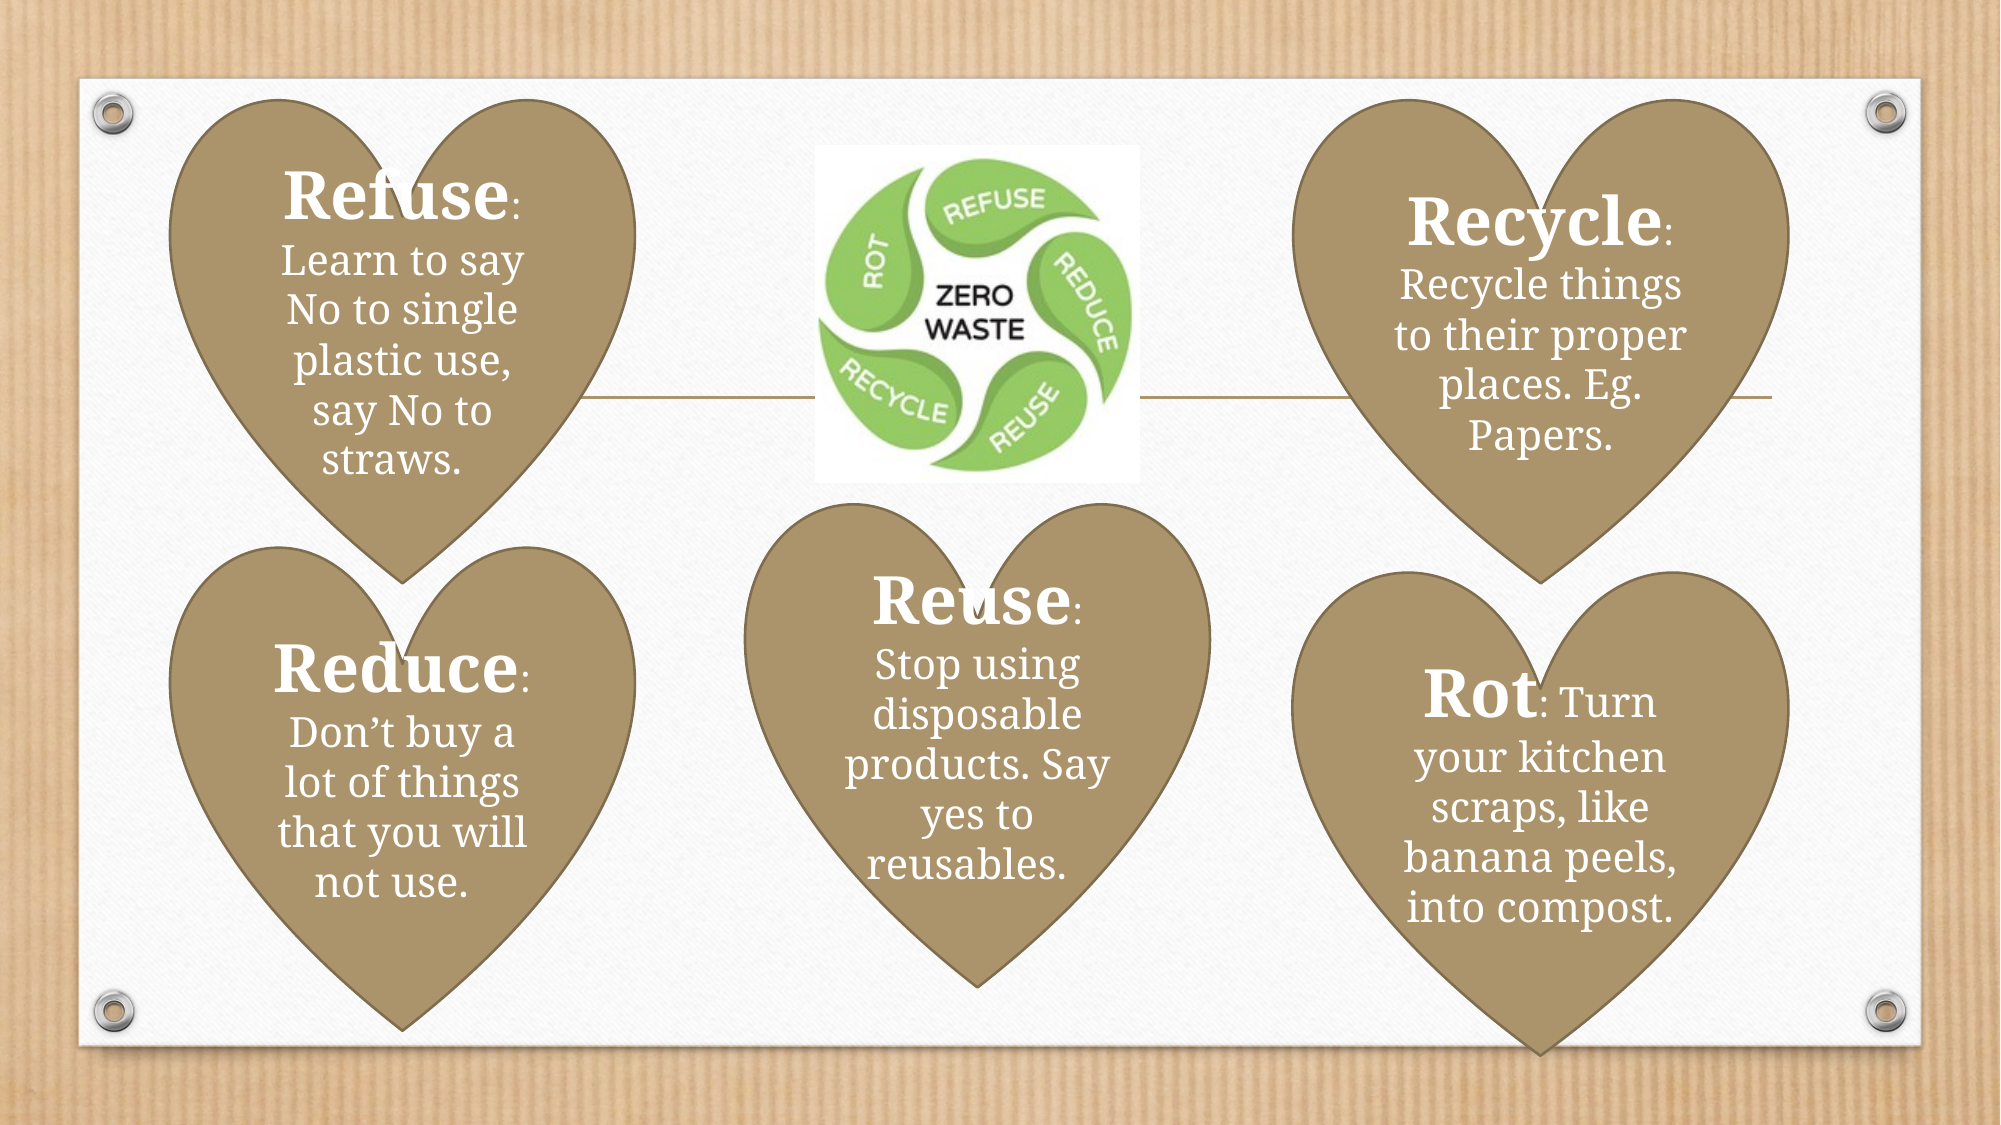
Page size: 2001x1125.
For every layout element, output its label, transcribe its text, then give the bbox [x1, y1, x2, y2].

text_box Reuse: Stop using disposable products. Say yes to reusables. [743, 503, 1212, 989]
text_box Rot: Turn your kitchen scraps, like banana peels, into compost. [1291, 571, 1790, 1057]
picture [0, 0, 2001, 1125]
text_box Refuse: Learn to say No to single plastic use, say No to straws. [168, 98, 637, 585]
text_box Reduce: Don’t buy a lot of things that you will not use. [168, 546, 637, 1032]
text_box Recycle: Recycle things to their proper places. Eg. Papers. [1291, 98, 1790, 585]
